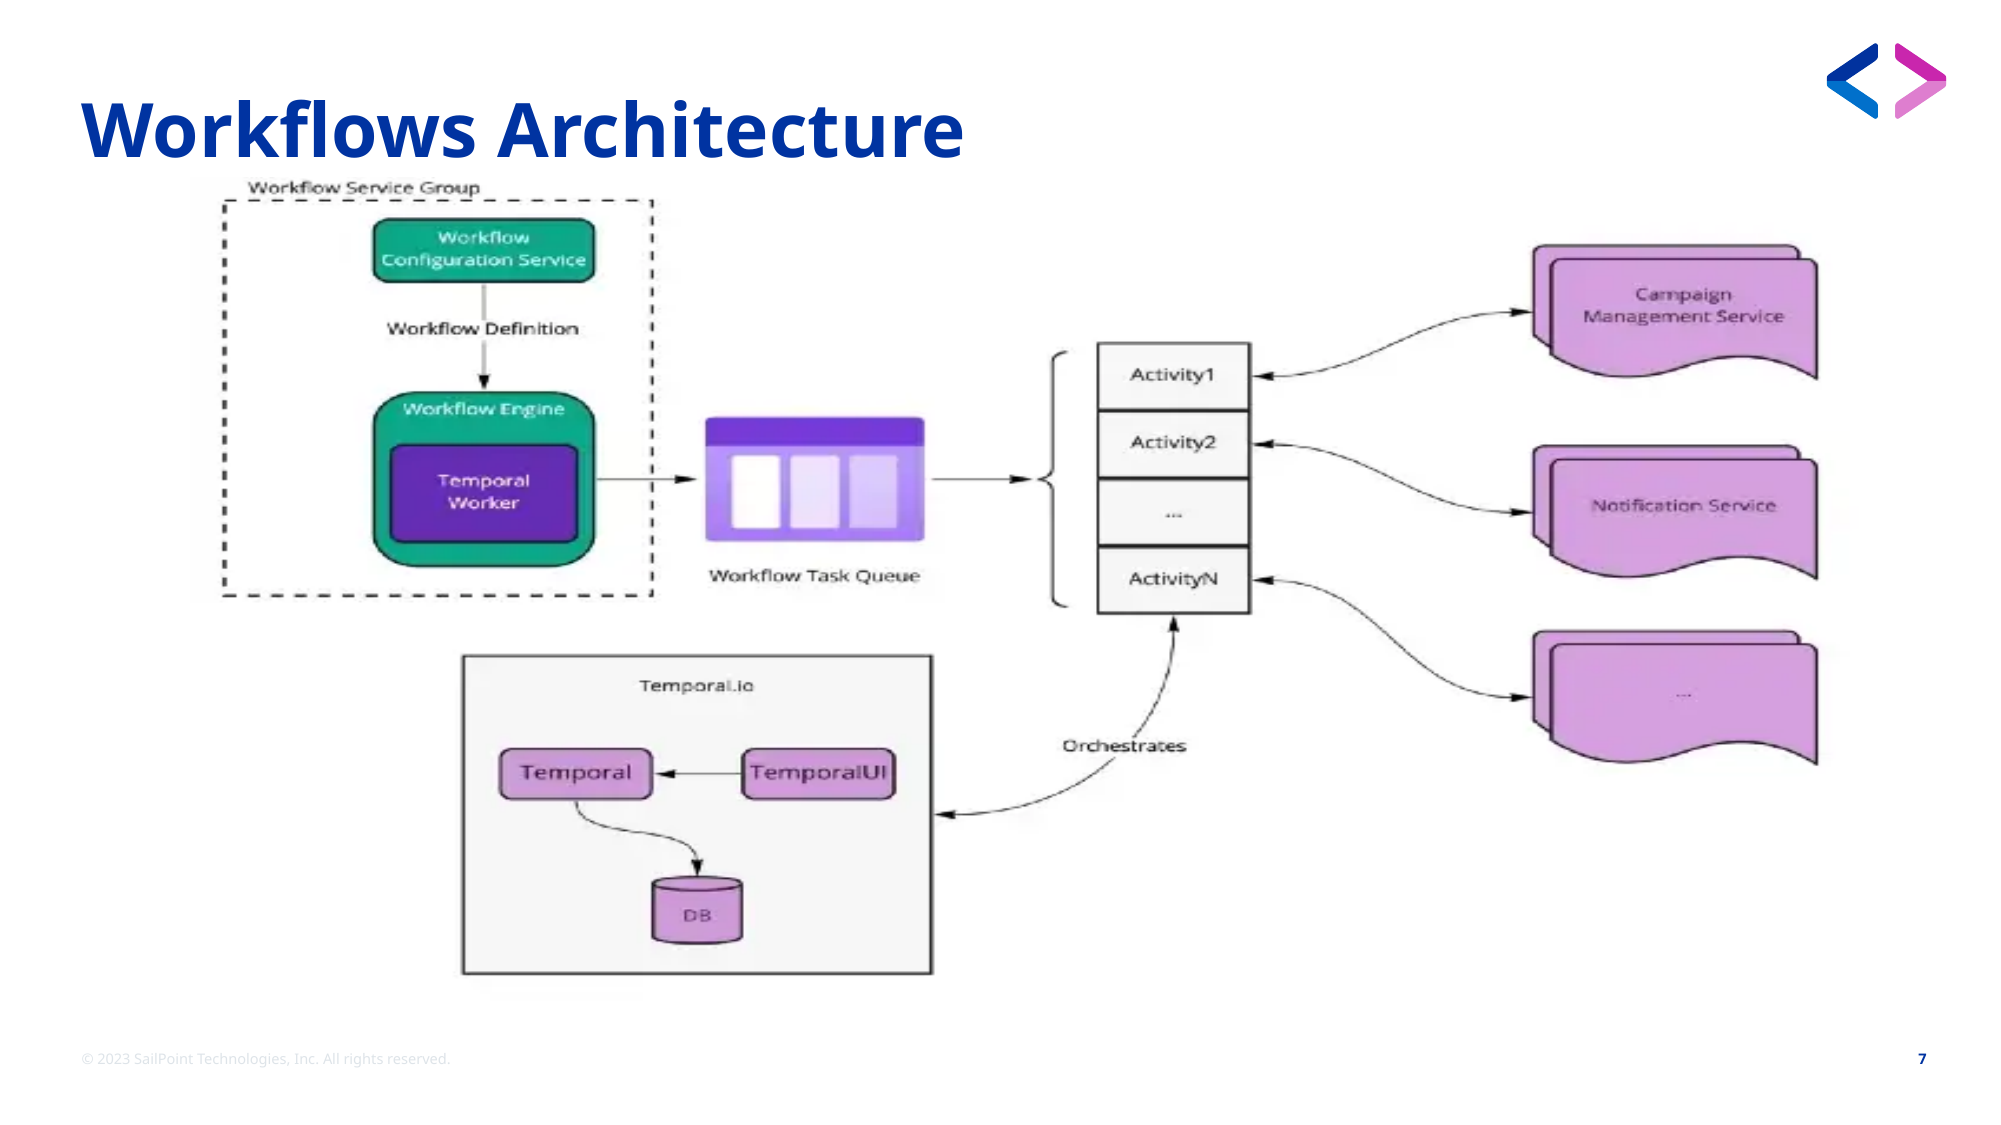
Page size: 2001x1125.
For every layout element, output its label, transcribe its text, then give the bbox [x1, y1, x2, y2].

picture [1811, 18, 1962, 144]
title Workflows Architecture [66, 75, 1094, 198]
slide_number 7 [1811, 1040, 1942, 1079]
picture [190, 177, 1887, 1018]
footer © 2023 SailPoint Technologies, Inc. All rights reserved. [66, 1040, 703, 1079]
